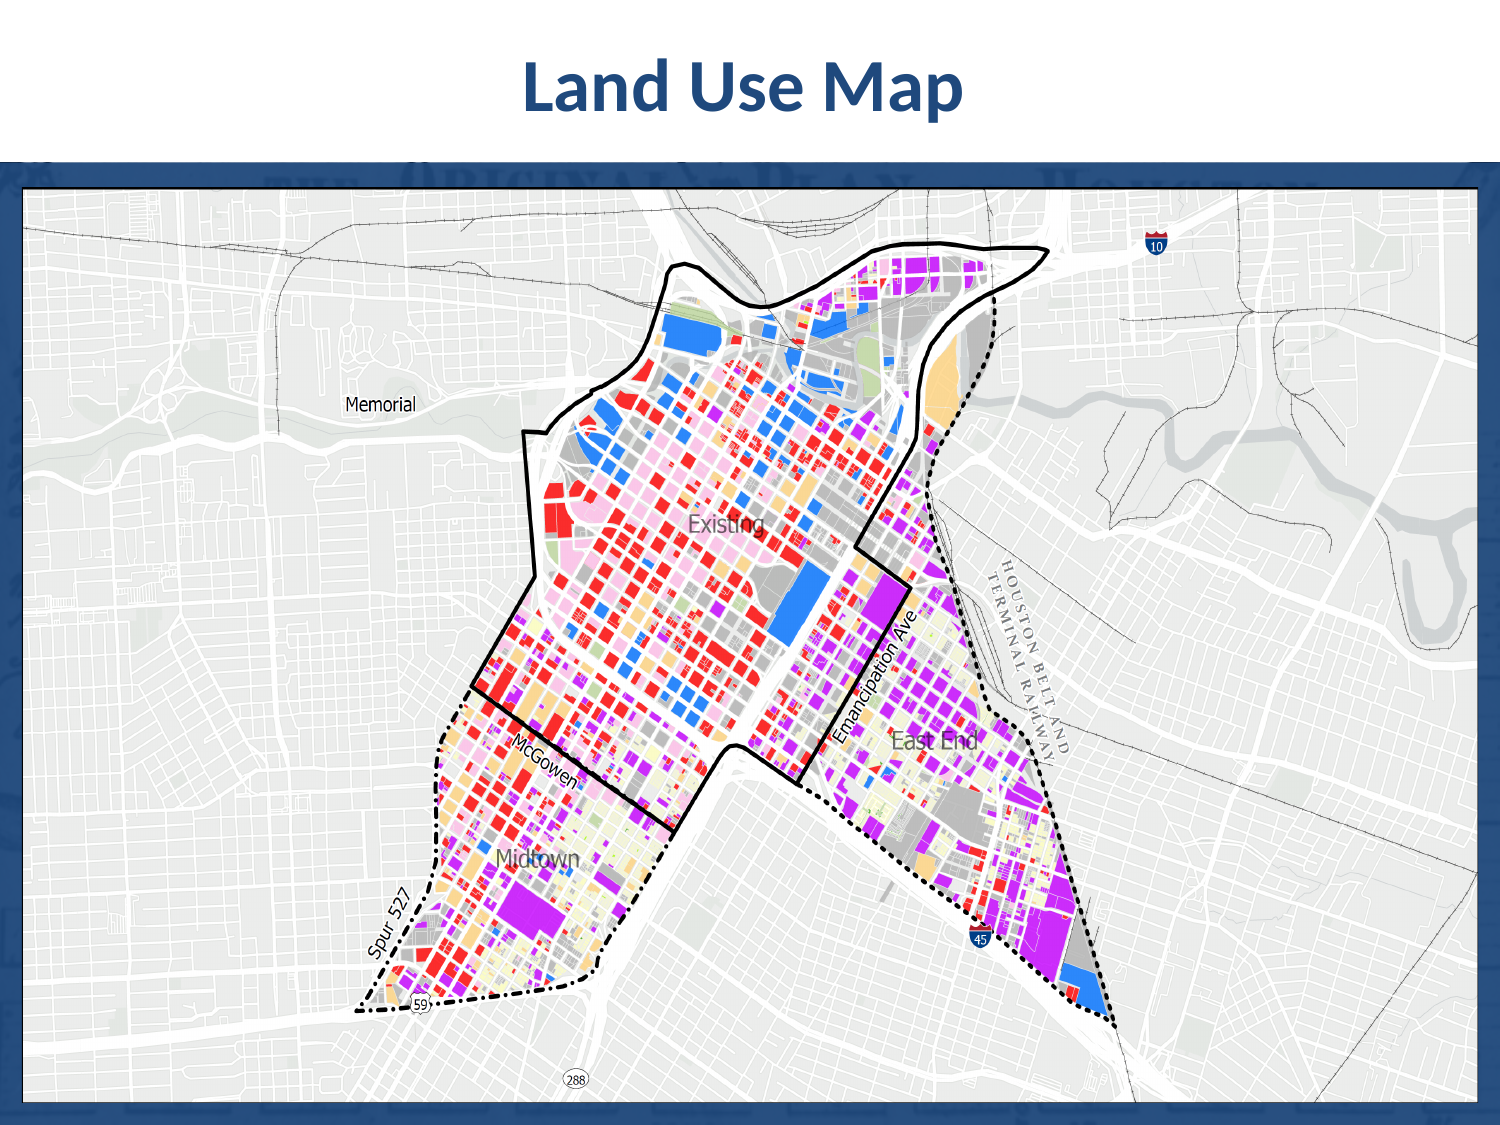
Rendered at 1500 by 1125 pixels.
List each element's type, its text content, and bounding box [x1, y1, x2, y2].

title Land Use Map [75, 0, 1413, 163]
picture [21, 187, 1479, 1103]
